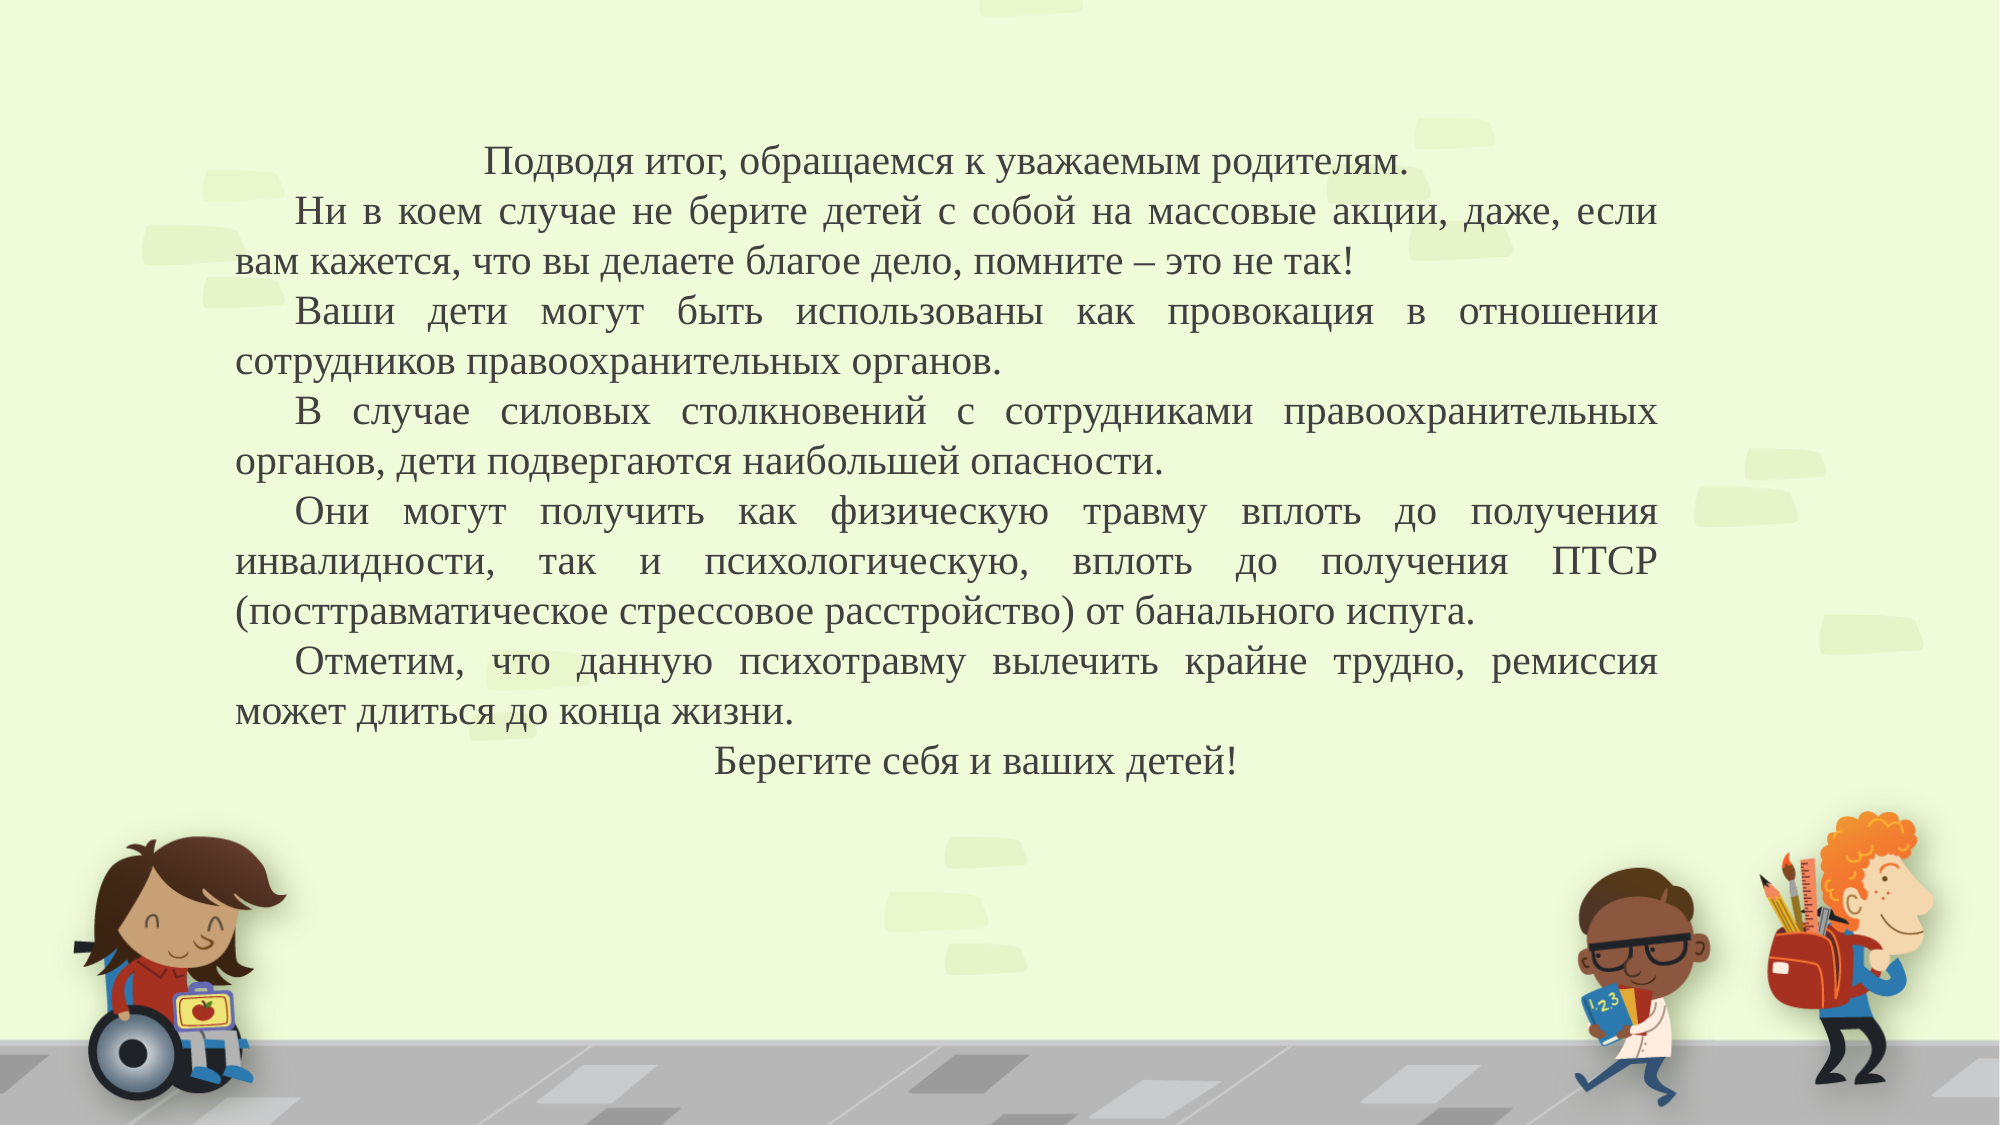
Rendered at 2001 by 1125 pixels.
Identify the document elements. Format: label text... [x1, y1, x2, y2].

text_box Подводя итог, обращаемся к уважаемым родителям. Ни в коем случае не берите детей с собой на массовые акции, даже, если вам кажется, что вы делаете благое дело, помните – это не так! Ваши дети могут быть использованы как провокация в отношении сотрудников правоохранительных органов. В случае силовых столкновений с сотрудниками правоохранительных органов, дети подвергаются наибольшей опасности. Они могут получить как физическую травму вплоть до получения инвалидности, так и психологическую, вплоть до получения ПТСР (посттравматическое стрессовое расстройство) от банального испуга. Отметим, что данную психотравму вылечить крайне трудно, ремиссия может длиться до конца жизни. Берегите себя и ваших детей! [220, 125, 1674, 881]
picture [0, 0, 2000, 1125]
